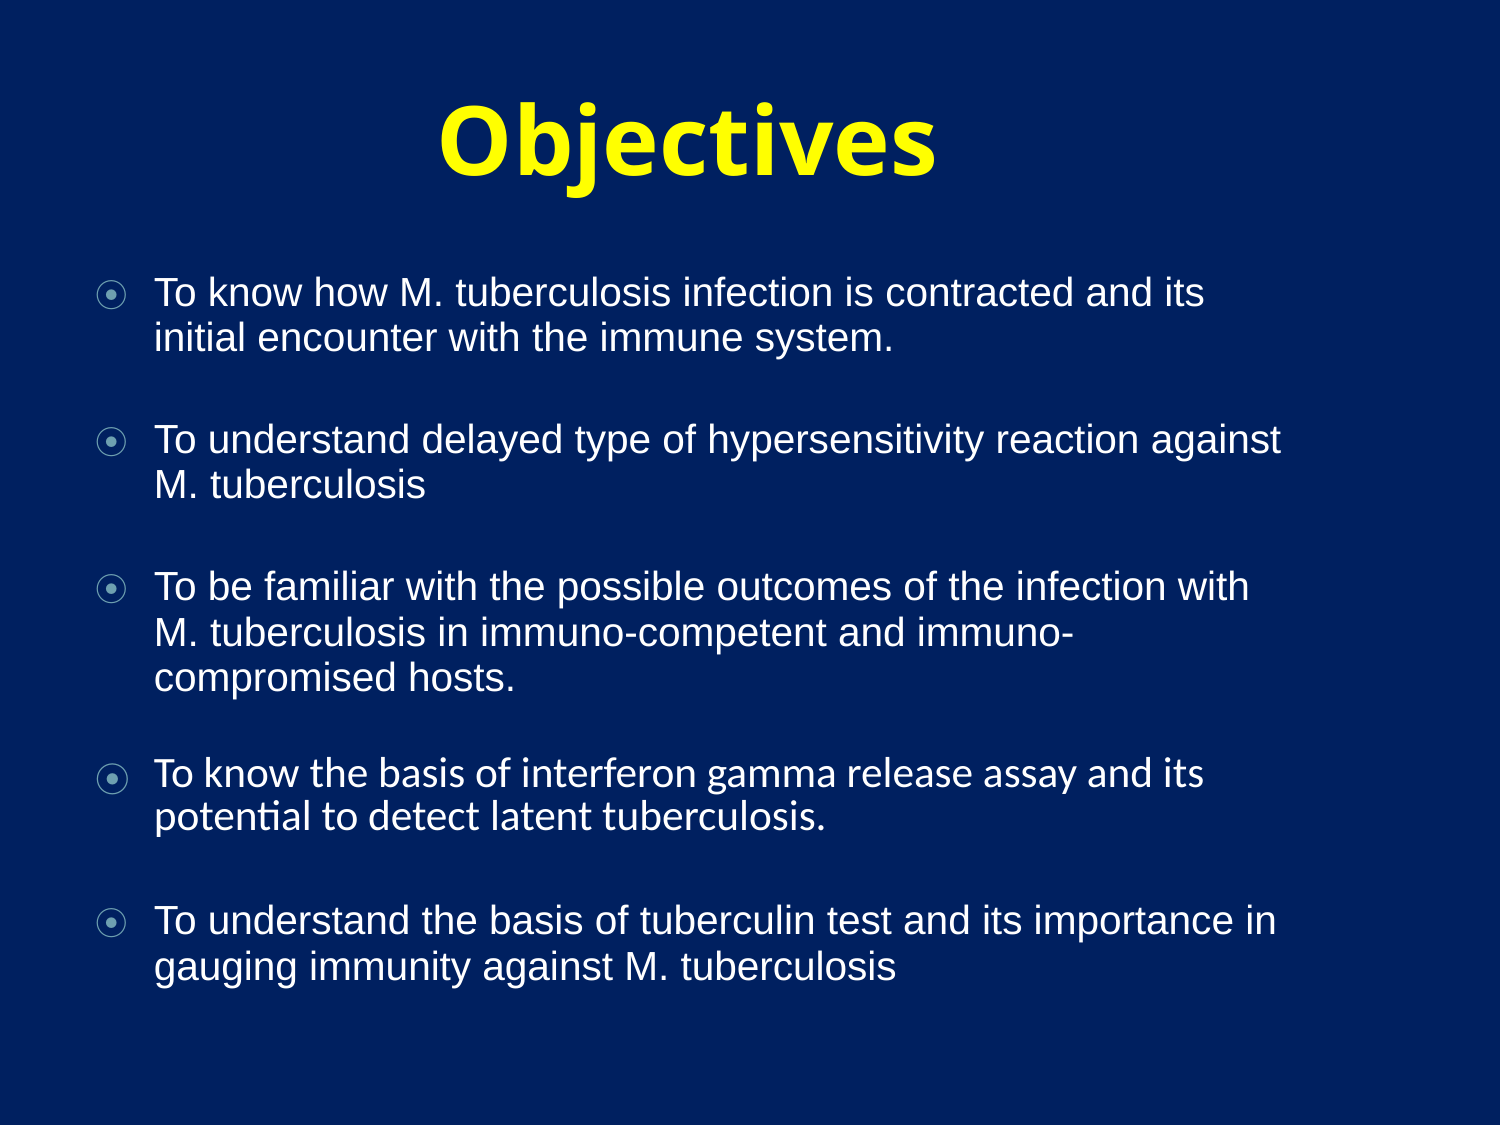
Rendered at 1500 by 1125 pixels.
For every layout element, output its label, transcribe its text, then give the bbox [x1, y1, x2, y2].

title Objectives [75, 45, 1300, 233]
list To know how M. tuberculosis infection is contracted and its initial encounter with the immune system. To understand delayed type of hypersensitivity reaction against M. tuberculosis To be familiar with the possible outcomes of the infection with M. tuberculosis in immuno-competent and immuno-compromised hosts. To know the basis of interferon gamma release assay and its potential to detect latent tuberculosis. To understand the basis of tuberculin test and its importance in gauging immunity against M. tuberculosis [75, 262, 1300, 1005]
